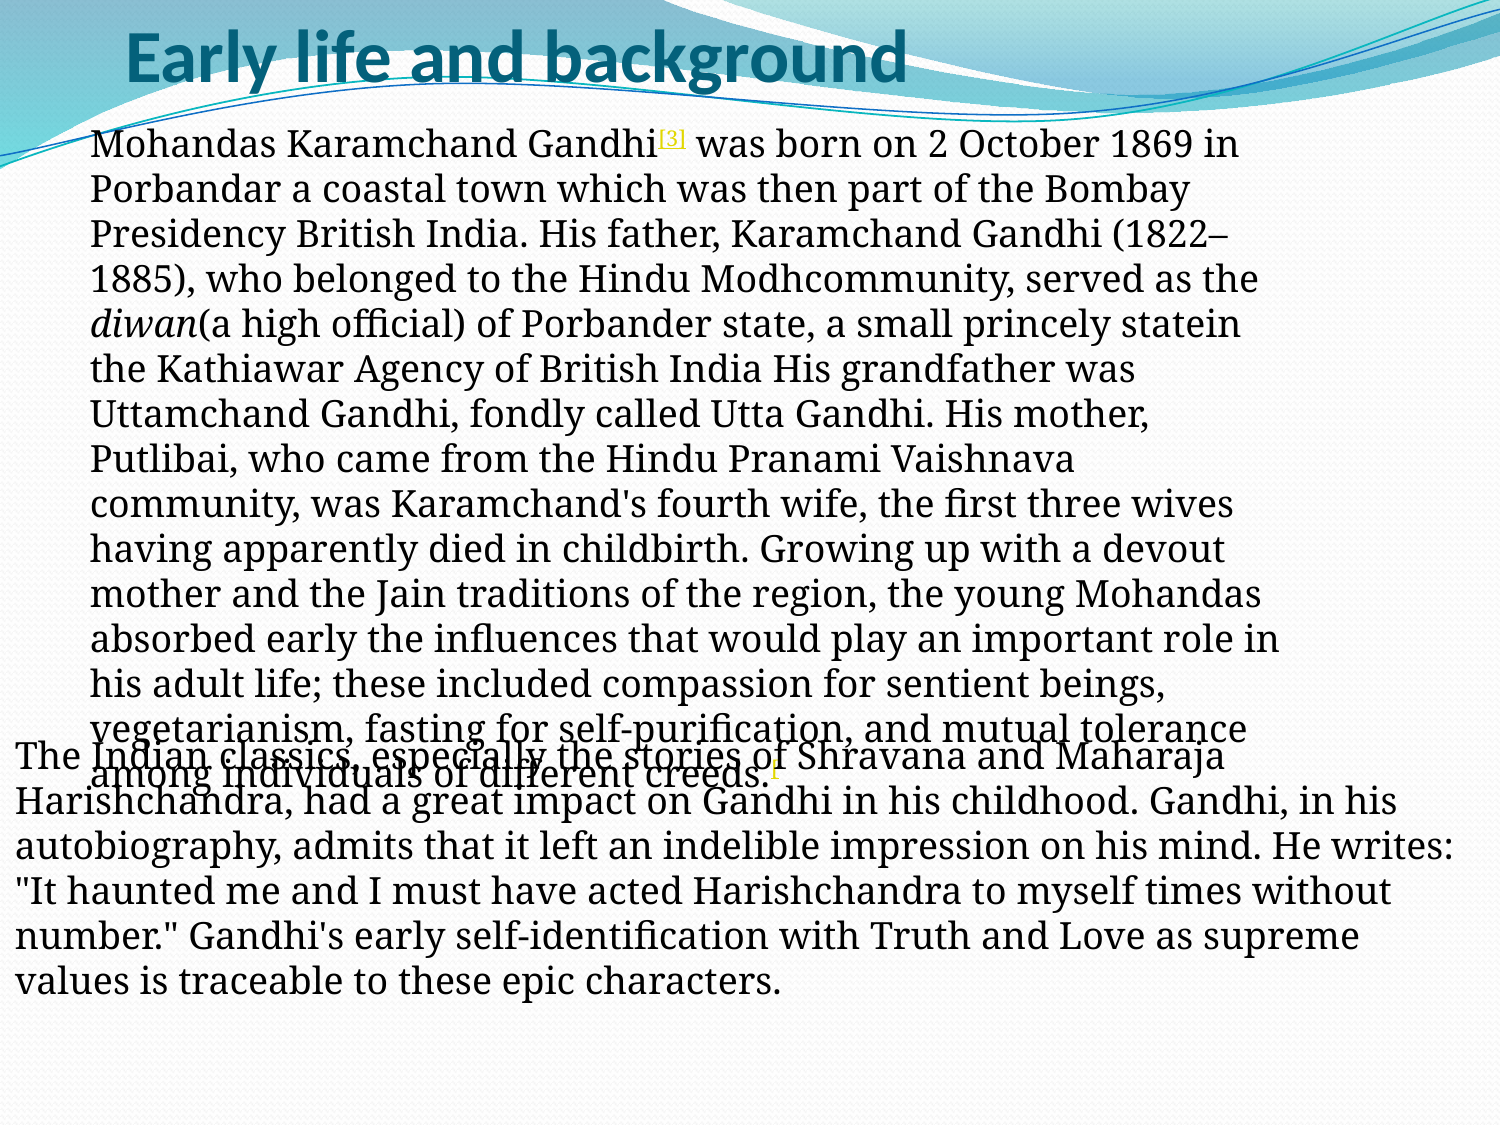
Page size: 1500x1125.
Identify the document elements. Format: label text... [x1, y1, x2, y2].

text_box Mohandas Karamchand Gandhi[3] was born on 2 October 1869 in Porbandar a coastal town which was then part of the Bombay Presidency British India. His father, Karamchand Gandhi (1822–1885), who belonged to the Hindu Modhcommunity, served as the diwan(a high official) of Porbander state, a small princely statein the Kathiawar Agency of British India His grandfather was Uttamchand Gandhi, fondly called Utta Gandhi. His mother, Putlibai, who came from the Hindu Pranami Vaishnava community, was Karamchand's fourth wife, the first three wives having apparently died in childbirth. Growing up with a devout mother and the Jain traditions of the region, the young Mohandas absorbed early the influences that would play an important role in his adult life; these included compassion for sentient beings, vegetarianism, fasting for self-purification, and mutual tolerance among individuals of different creeds.[ [75, 112, 1313, 724]
title Early life and background [125, 0, 1475, 188]
text_box The Indian classics, especially the stories of Shravana and Maharaja Harishchandra, had a great impact on Gandhi in his childhood. Gandhi, in his autobiography, admits that it left an indelible impression on his mind. He writes: "It haunted me and I must have acted Harishchandra to myself times without number." Gandhi's early self-identification with Truth and Love as supreme values is traceable to these epic characters. [0, 724, 1500, 1010]
